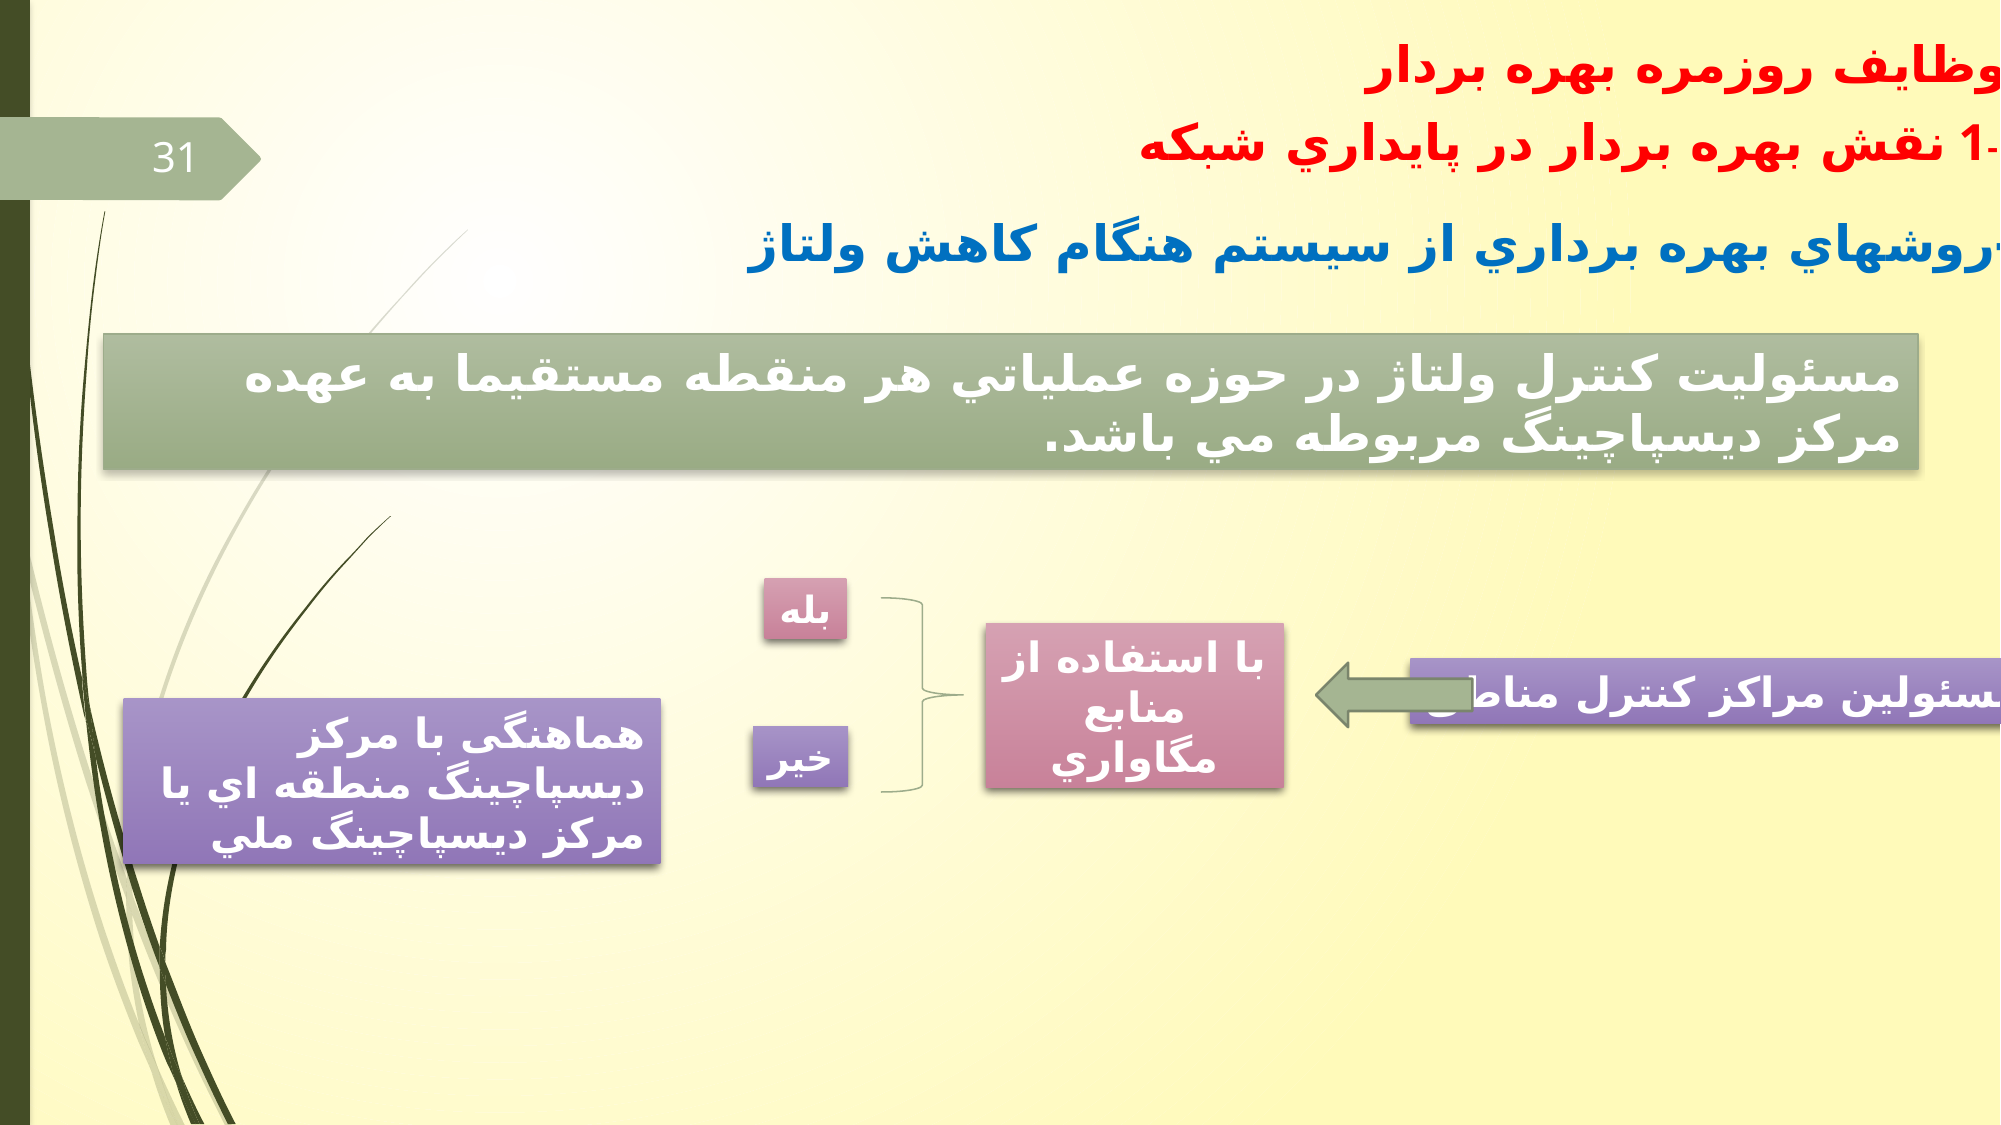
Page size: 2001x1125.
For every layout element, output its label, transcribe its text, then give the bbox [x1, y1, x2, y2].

text_box وظايف روزمره بهره بردار [1351, 20, 2000, 99]
text_box خیر [753, 726, 849, 787]
text_box هماهنگی با مركز ديسپاچينگ منطقه اي یا مركز ديسپاچينگ ملي [123, 698, 661, 864]
text_box -1 نقش بهره بردار در پايداري شبكه [1124, 99, 2000, 179]
text_box بله [764, 578, 847, 639]
text_box 1-3-روشهاي بهره برداري از سيستم هنگام كاهش ولتاژ [734, 204, 2000, 279]
text_box مسئوليت كنترل ولتاژ در حوزه عملياتي هر منقطه مستقيما به عهده مركز ديسپاچينگ مربوطه مي باشد. [103, 333, 1919, 470]
text_box مسئولين مراكز كنترل مناطق [1410, 658, 2000, 724]
text_box [880, 597, 964, 793]
slide_number 31 [87, 129, 216, 190]
text_box با استفاده از منابع مگاواري [985, 623, 1284, 788]
text_box [1315, 661, 1474, 729]
